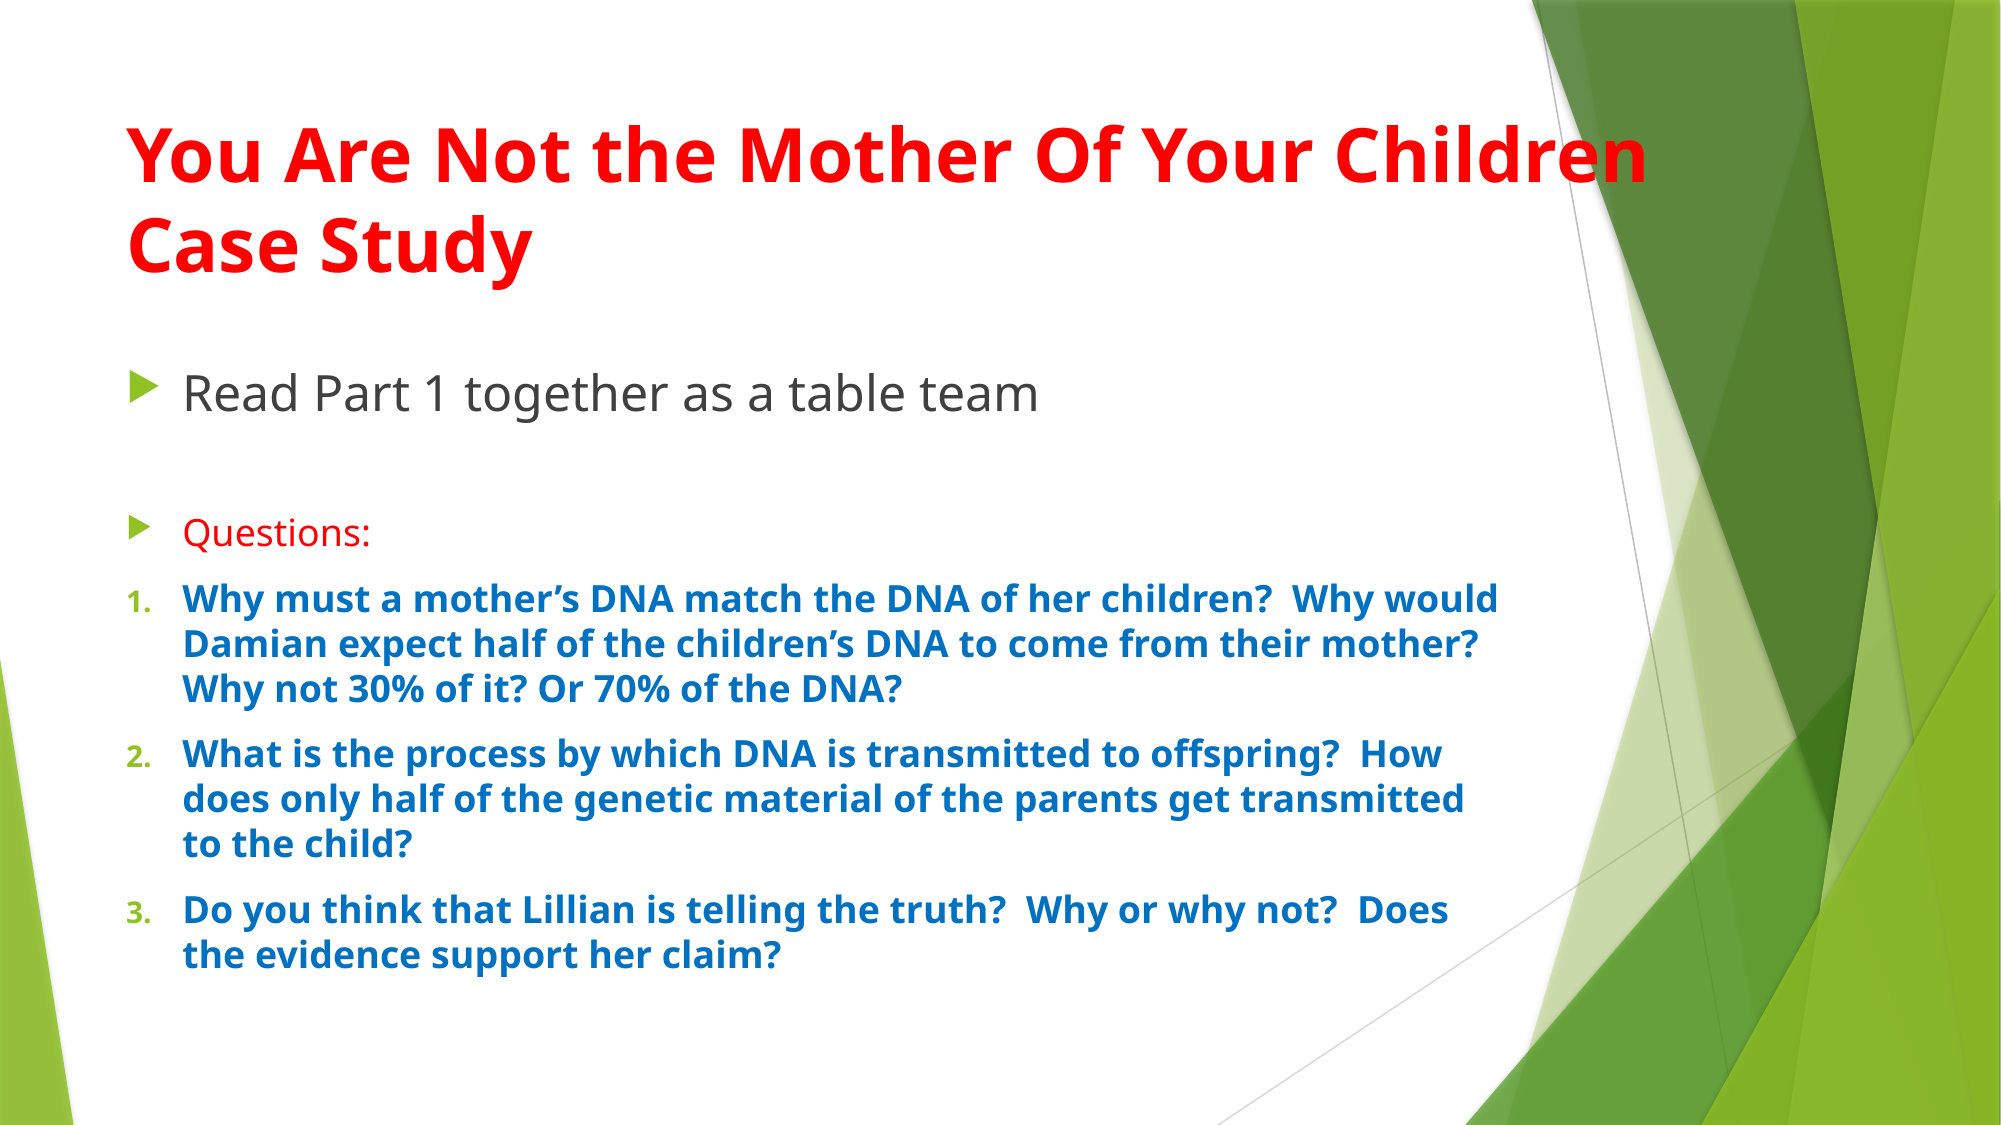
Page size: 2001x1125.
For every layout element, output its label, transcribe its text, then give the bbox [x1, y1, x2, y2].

title You Are Not the Mother Of Your Children Case Study [111, 99, 1739, 317]
list Read Part 1 together as a table team Questions: Why must a mother’s DNA match the DNA of her children? Why would Damian expect half of the children’s DNA to come from their mother? Why not 30% of it? Or 70% of the DNA? What is the process by which DNA is transmitted to offspring? How does only half of the genetic material of the parents get transmitted to the child? Do you think that Lillian is telling the truth? Why or why not? Does the evidence support her claim? [111, 354, 1522, 992]
